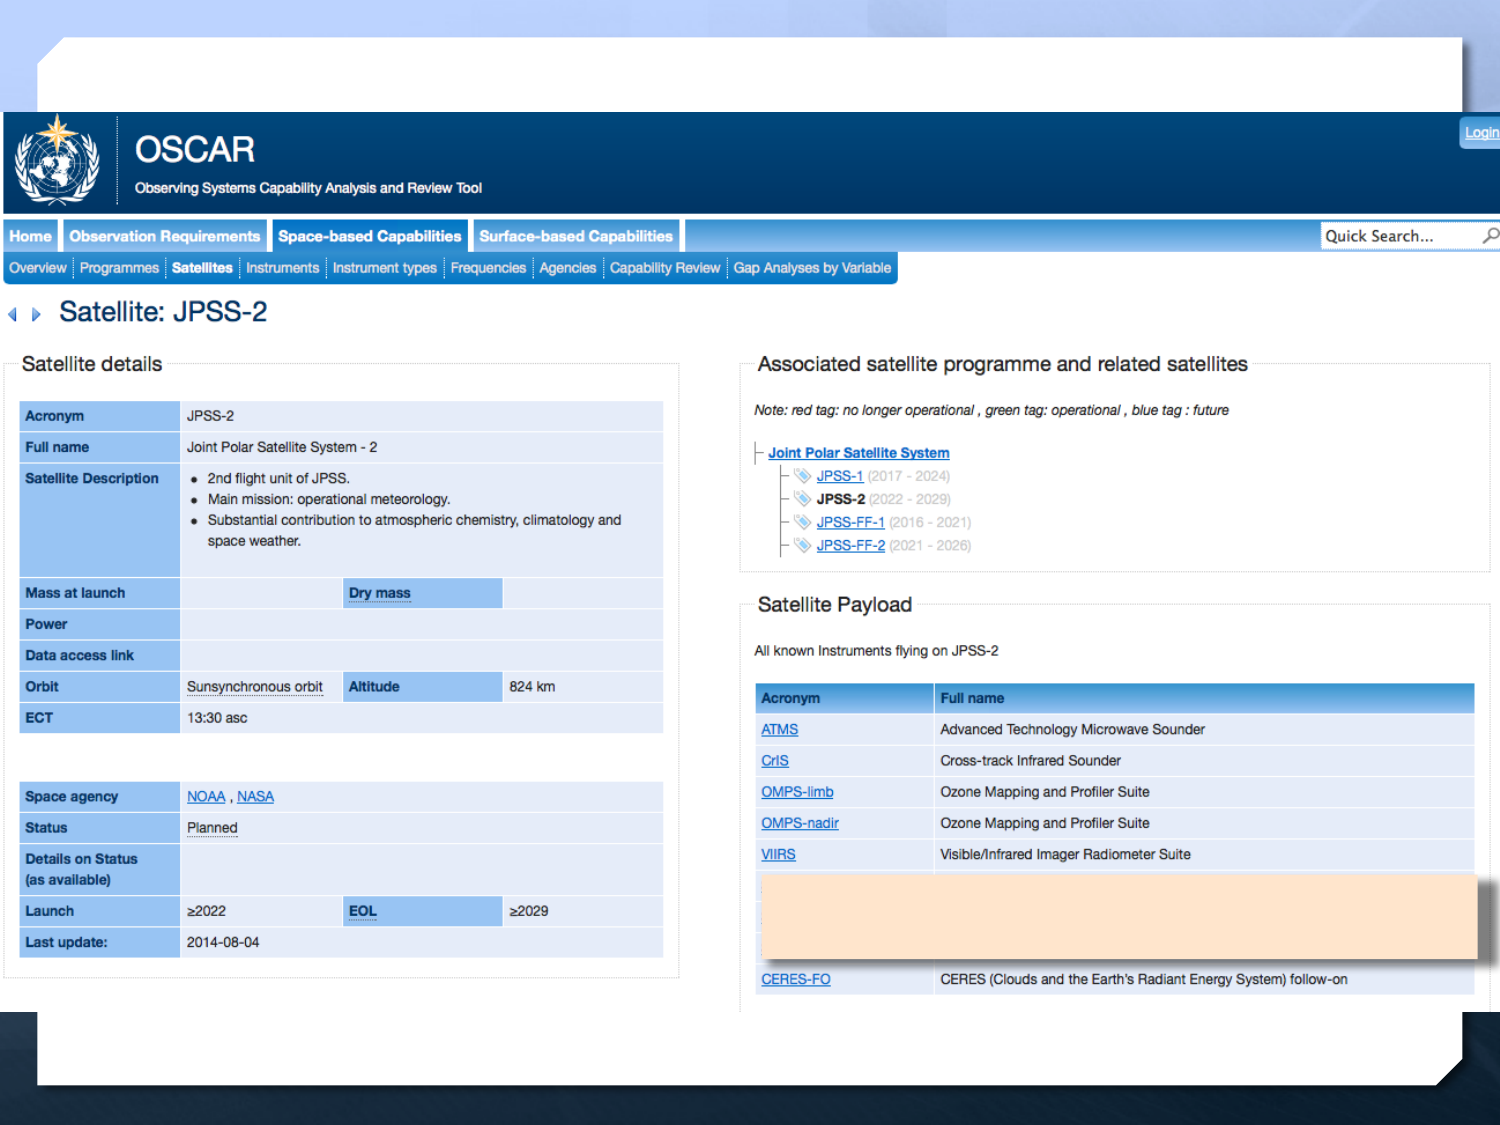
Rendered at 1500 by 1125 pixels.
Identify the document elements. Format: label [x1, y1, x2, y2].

picture [0, 111, 1500, 1012]
